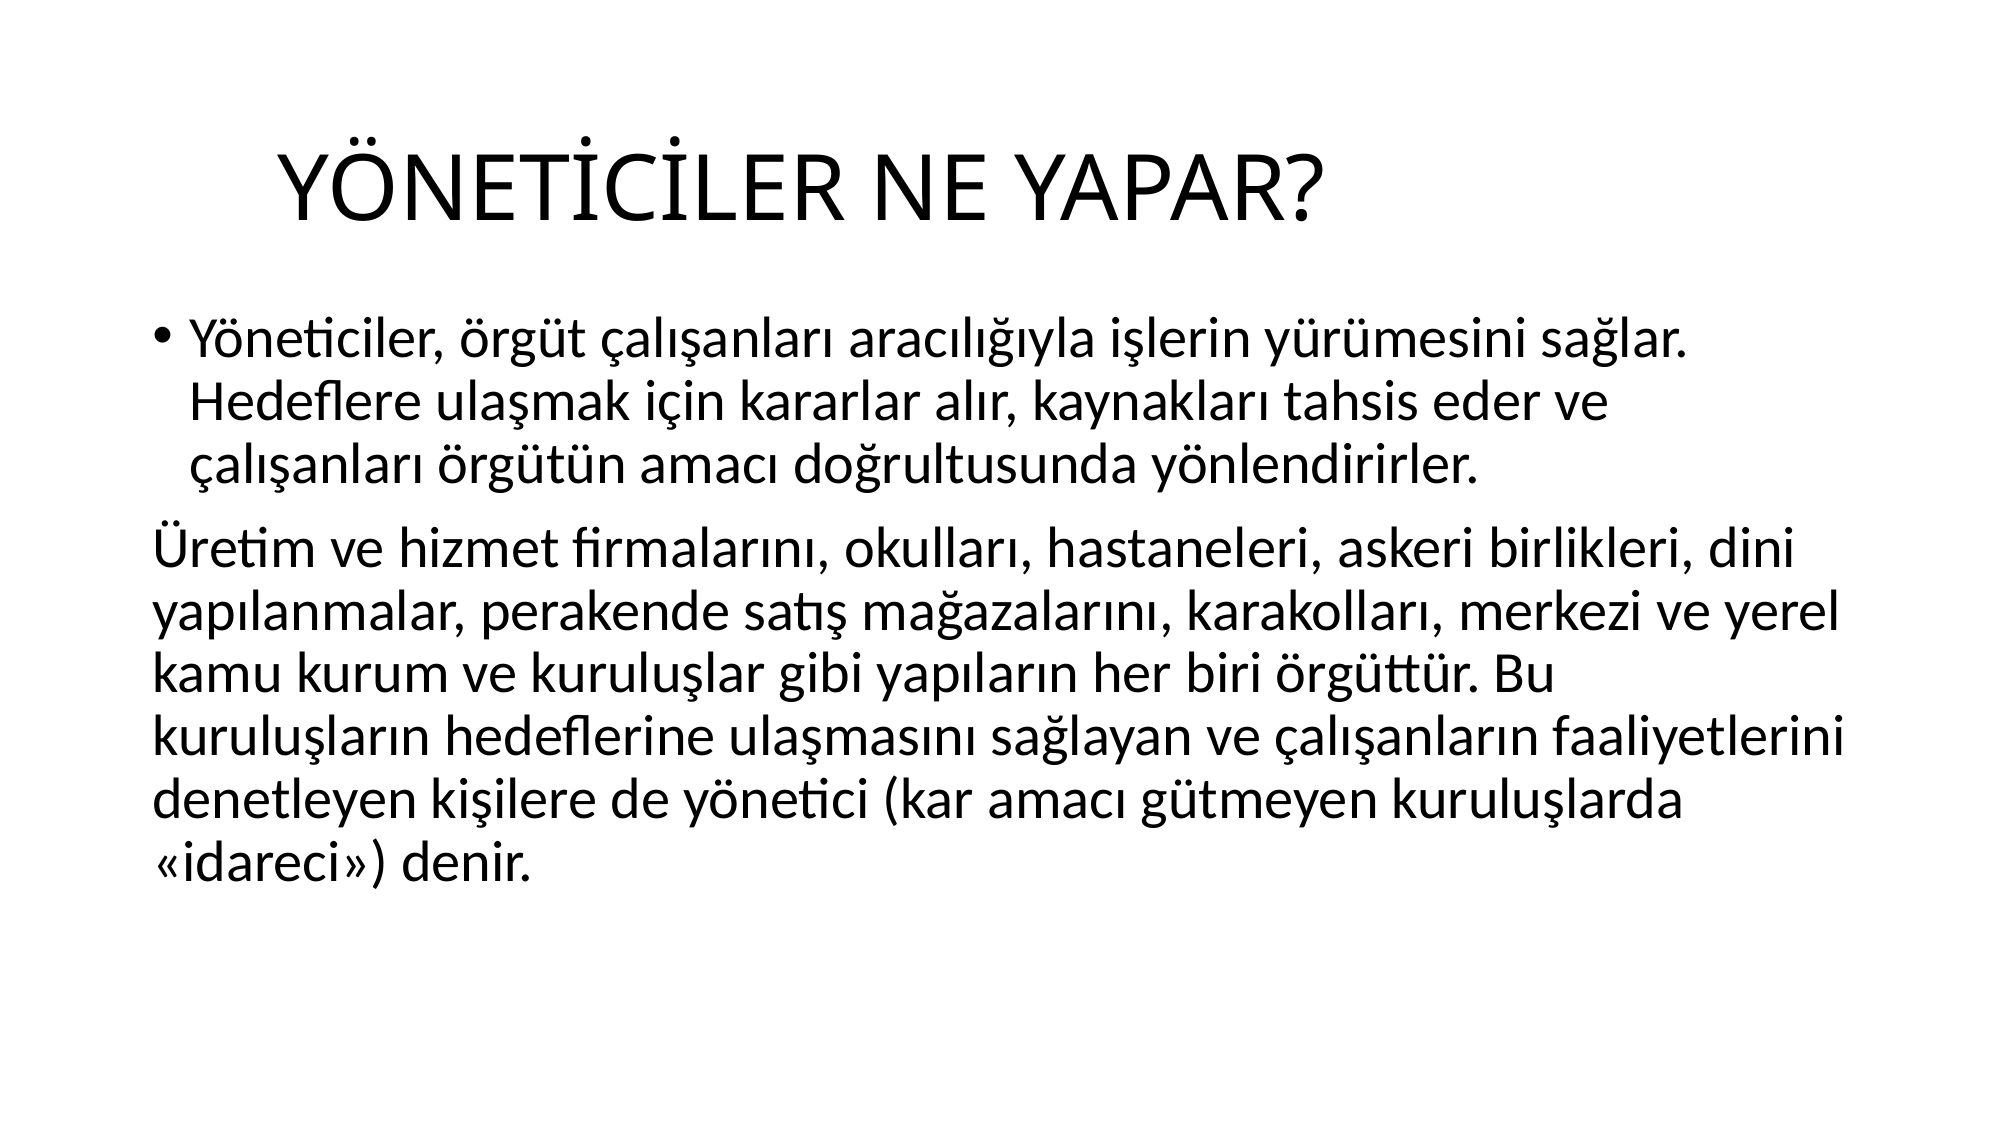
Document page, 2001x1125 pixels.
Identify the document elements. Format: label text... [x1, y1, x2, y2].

list Yöneticiler, örgüt çalışanları aracılığıyla işlerin yürümesini sağlar. Hedeflere ulaşmak için kararlar alır, kaynakları tahsis eder ve çalışanları örgütün amacı doğrultusunda yönlendirirler. Üretim ve hizmet firmalarını, okulları, hastaneleri, askeri birlikleri, dini yapılanmalar, perakende satış mağazalarını, karakolları, merkezi ve yerel kamu kurum ve kuruluşlar gibi yapıların her biri örgüttür. Bu kuruluşların hedeflerine ulaşmasını sağlayan ve çalışanların faaliyetlerini denetleyen kişilere de yönetici (kar amacı gütmeyen kuruluşlarda «idareci») denir. [137, 299, 1863, 1014]
title YÖNETİCİLER NE YAPAR? [262, 82, 1988, 300]
